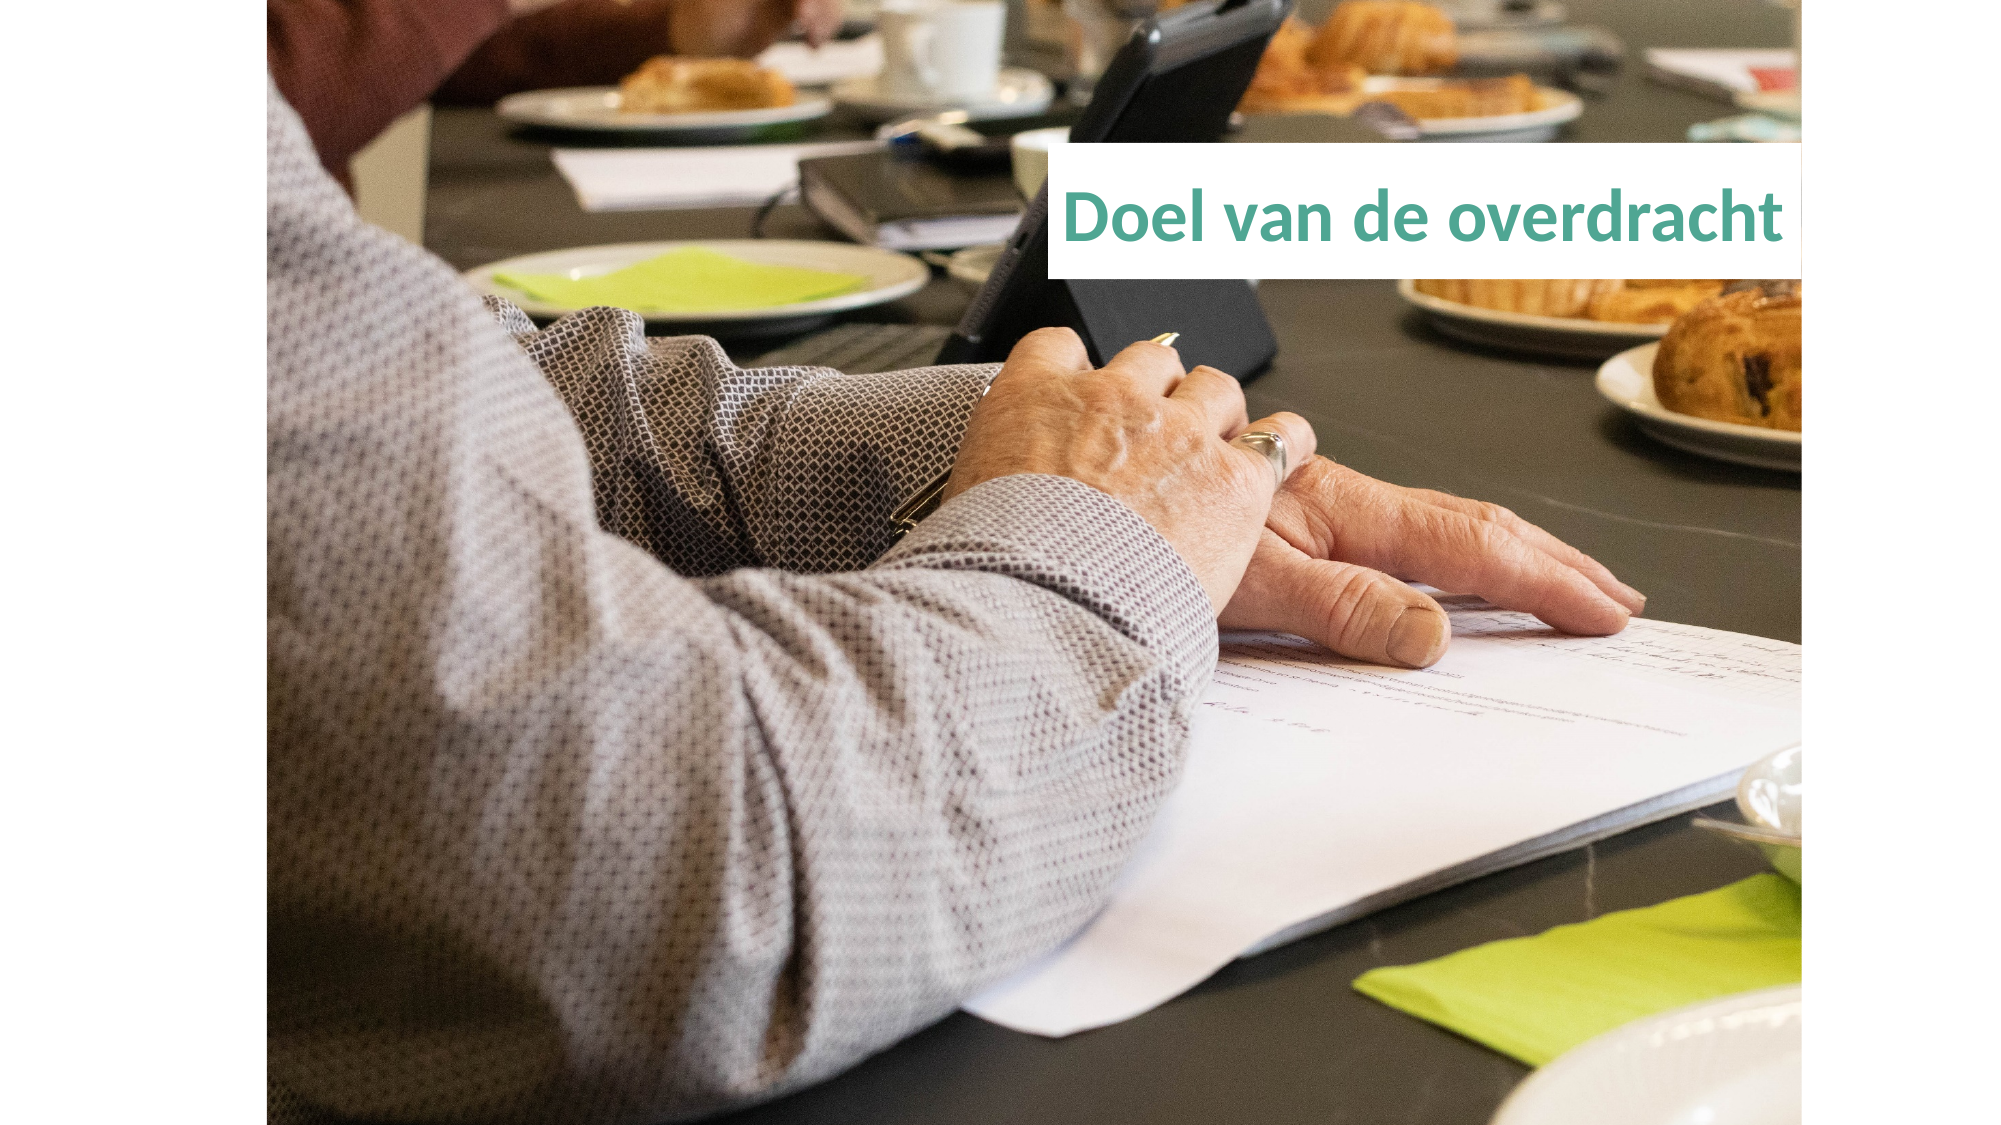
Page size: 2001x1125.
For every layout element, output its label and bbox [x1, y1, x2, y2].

picture [266, 0, 1802, 1125]
